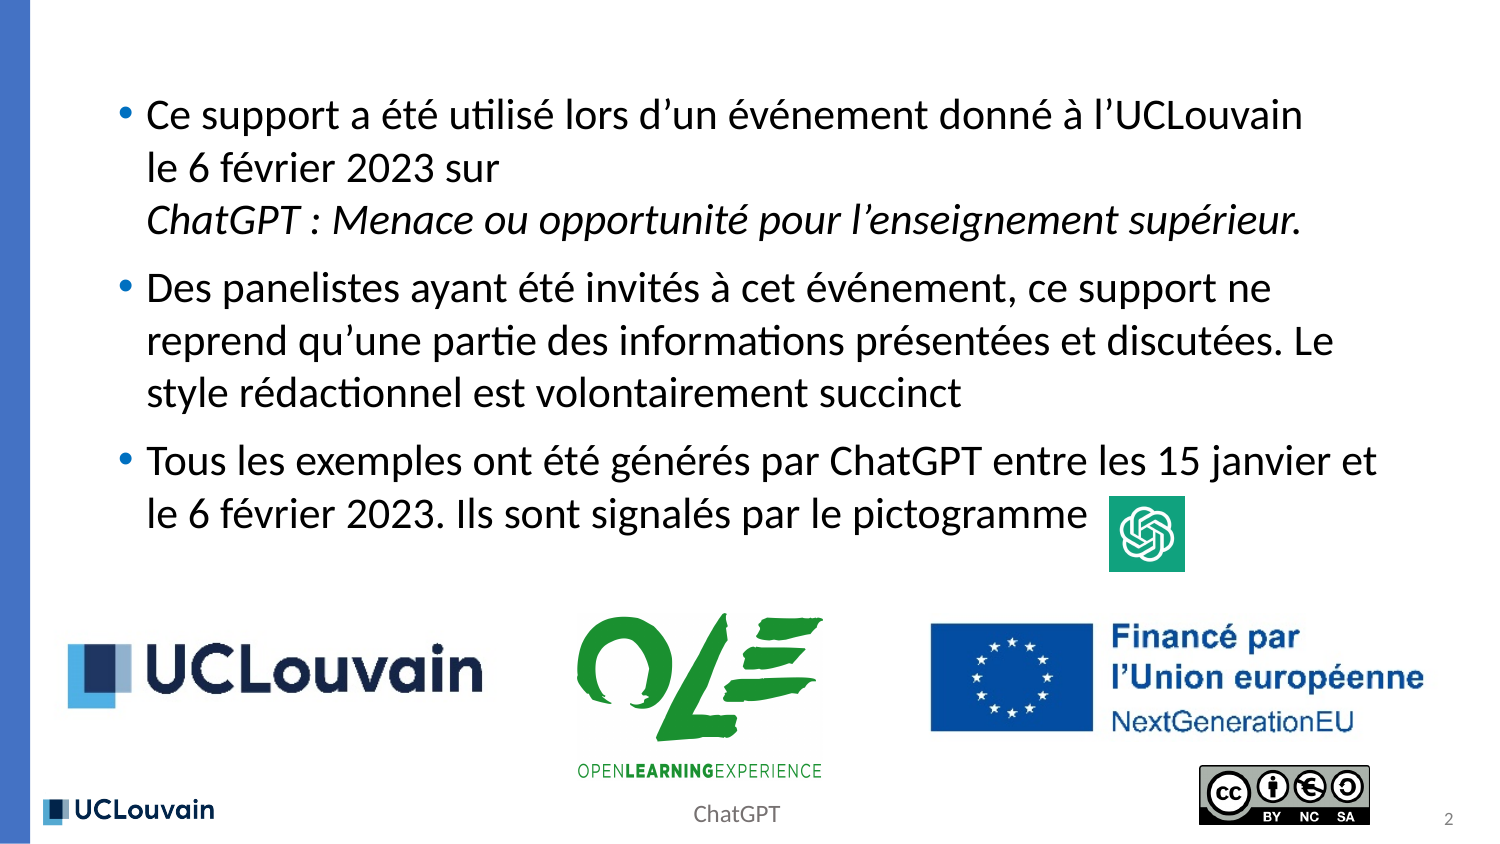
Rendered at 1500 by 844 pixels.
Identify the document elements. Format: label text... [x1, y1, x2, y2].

list Ce support a été utilisé lors d’un événement donné à l’UCLouvain le 6 février 2023 sur ChatGPT : Menace ou opportunité pour l’enseignement supérieur. Des panelistes ayant été invités à cet événement, ce support ne reprend qu’une partie des informations présentées et discutées. Le style rédactionnel est volontairement succinct Tous les exemples ont été générés par ChatGPT entre les 15 janvier et le 6 février 2023. Ils sont signalés par le pictogramme [103, 78, 1397, 614]
picture [1109, 496, 1185, 572]
picture [30, 786, 227, 832]
picture [1199, 765, 1370, 825]
picture [911, 613, 1489, 742]
picture [37, 613, 513, 724]
picture [577, 613, 823, 781]
